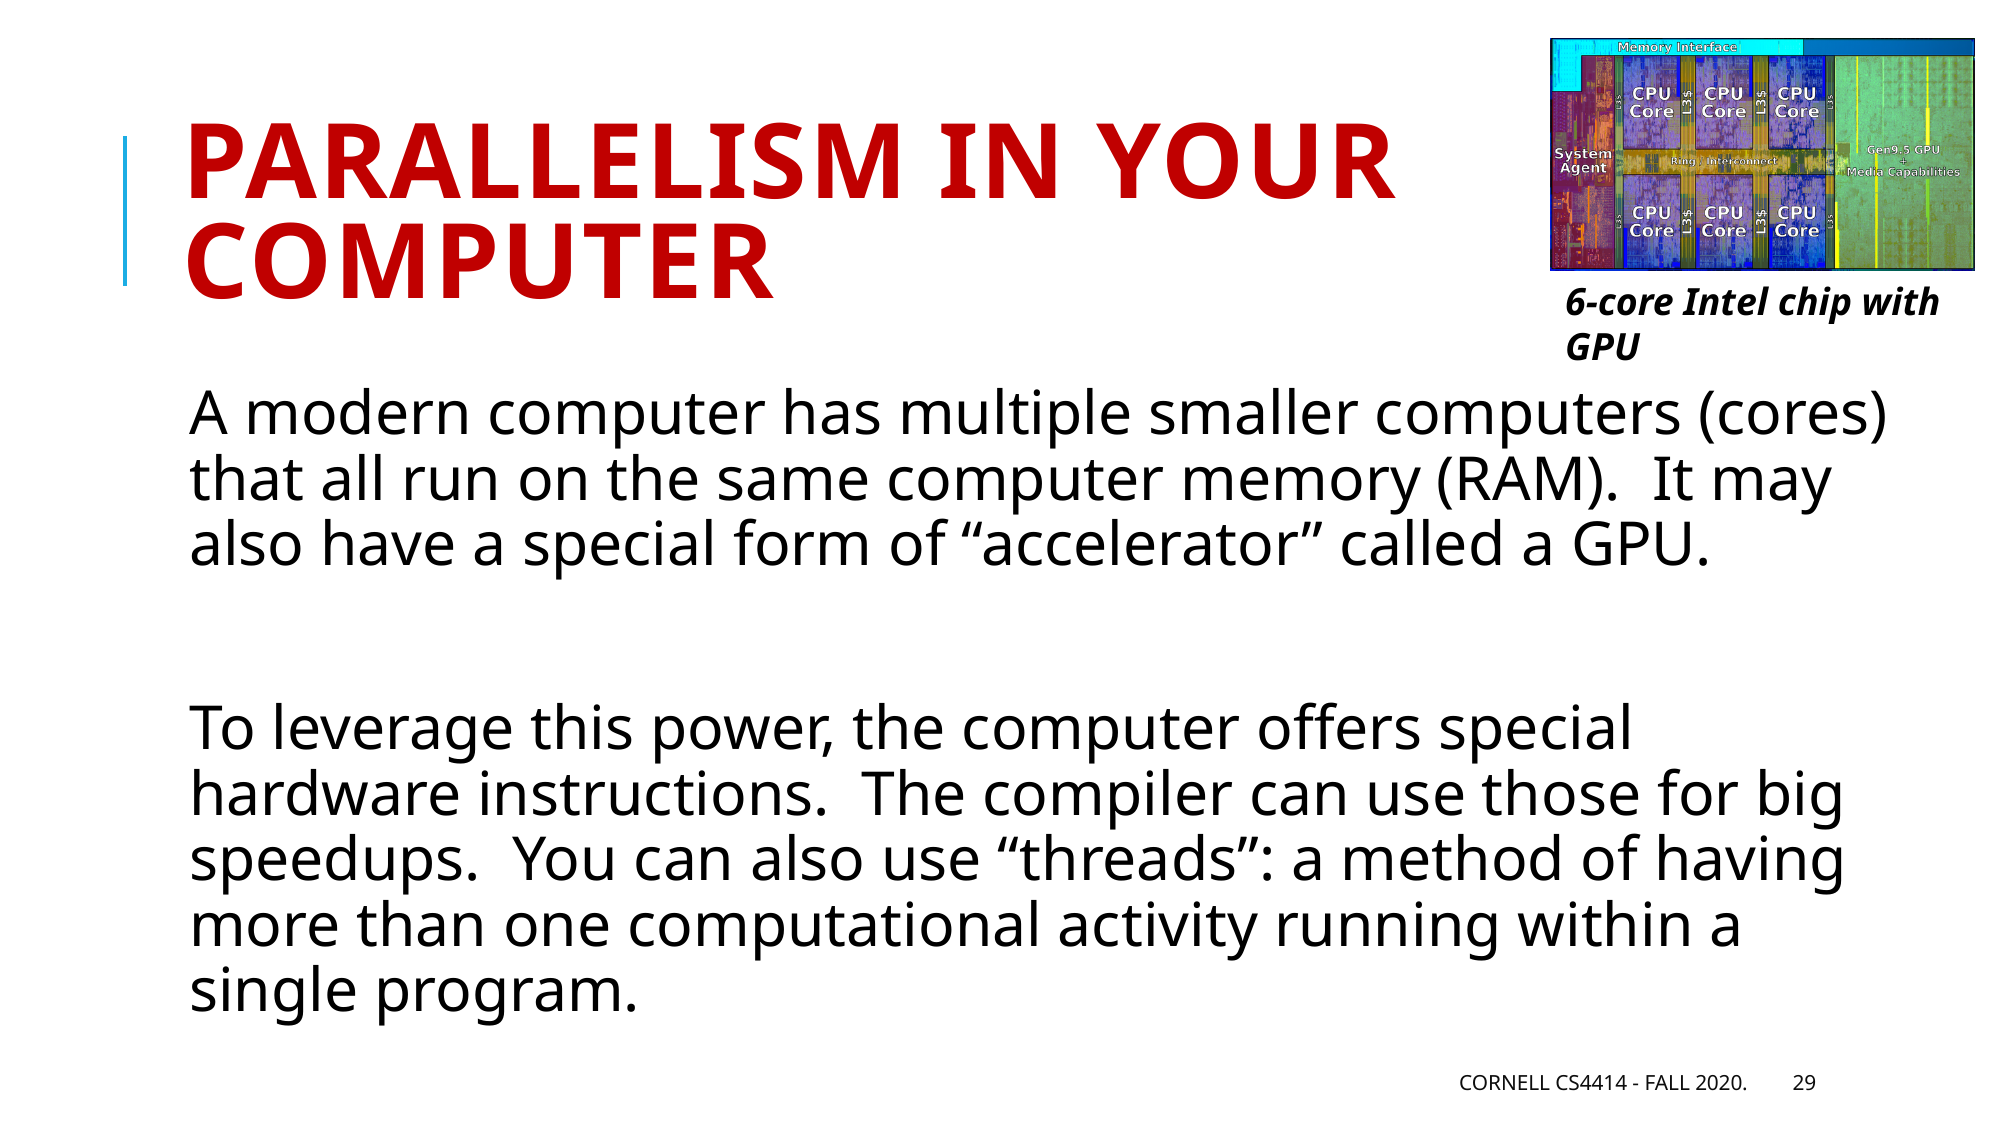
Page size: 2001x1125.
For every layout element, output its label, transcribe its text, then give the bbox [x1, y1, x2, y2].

footer Cornell CS4414 - Fall 2020. [794, 1061, 1763, 1107]
title Parallelism in your computer [168, 96, 1550, 342]
slide_number 29 [1777, 1061, 1938, 1107]
picture [1550, 38, 1975, 272]
text_box 6-core Intel chip with GPU [1550, 277, 1975, 376]
list A modern computer has multiple smaller computers (cores) that all run on the same computer memory (RAM). It may also have a special form of “accelerator” called a GPU. To leverage this power, the computer offers special hardware instructions. The compiler can use those for big speedups. You can also use “threads”: a method of having more than one computational activity running within a single program. [168, 375, 1914, 1035]
